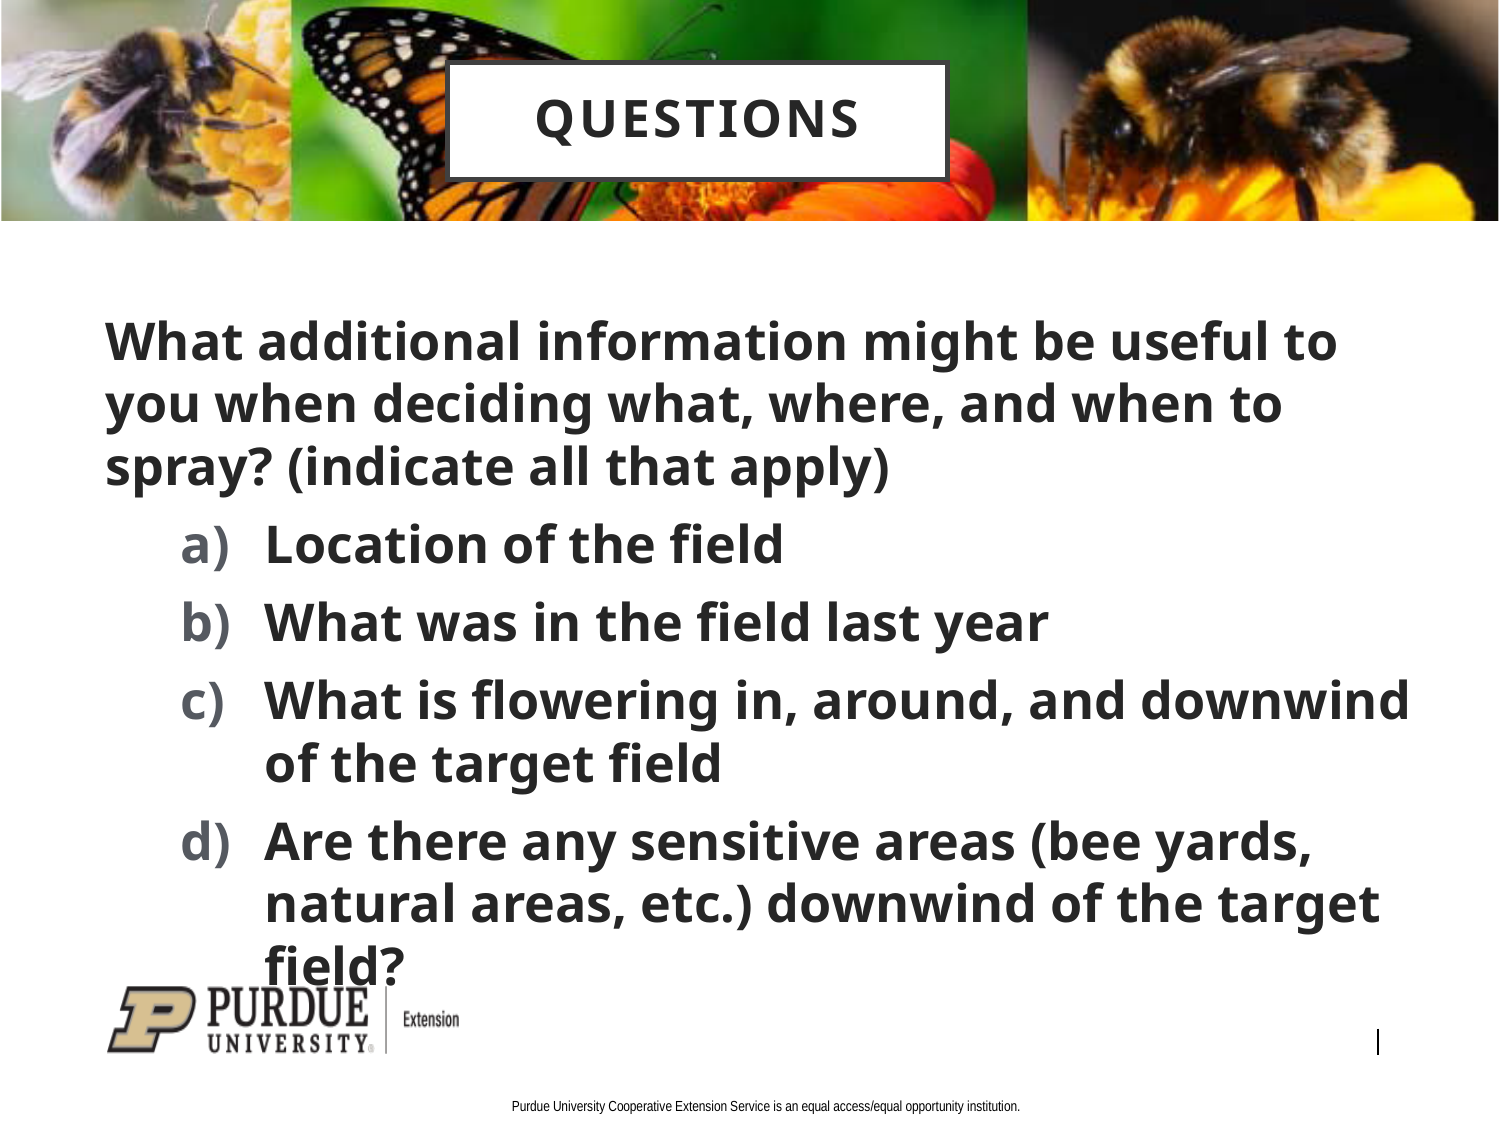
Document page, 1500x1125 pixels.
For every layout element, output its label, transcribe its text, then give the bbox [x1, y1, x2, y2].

list What additional information might be useful to you when deciding what, where, and when to spray? (indicate all that apply) Location of the field What was in the field last year What is flowering in, around, and downwind of the target field Are there any sensitive areas (bee yards, natural areas, etc.) downwind of the target field? [90, 300, 1441, 810]
picture [1, 0, 1499, 221]
